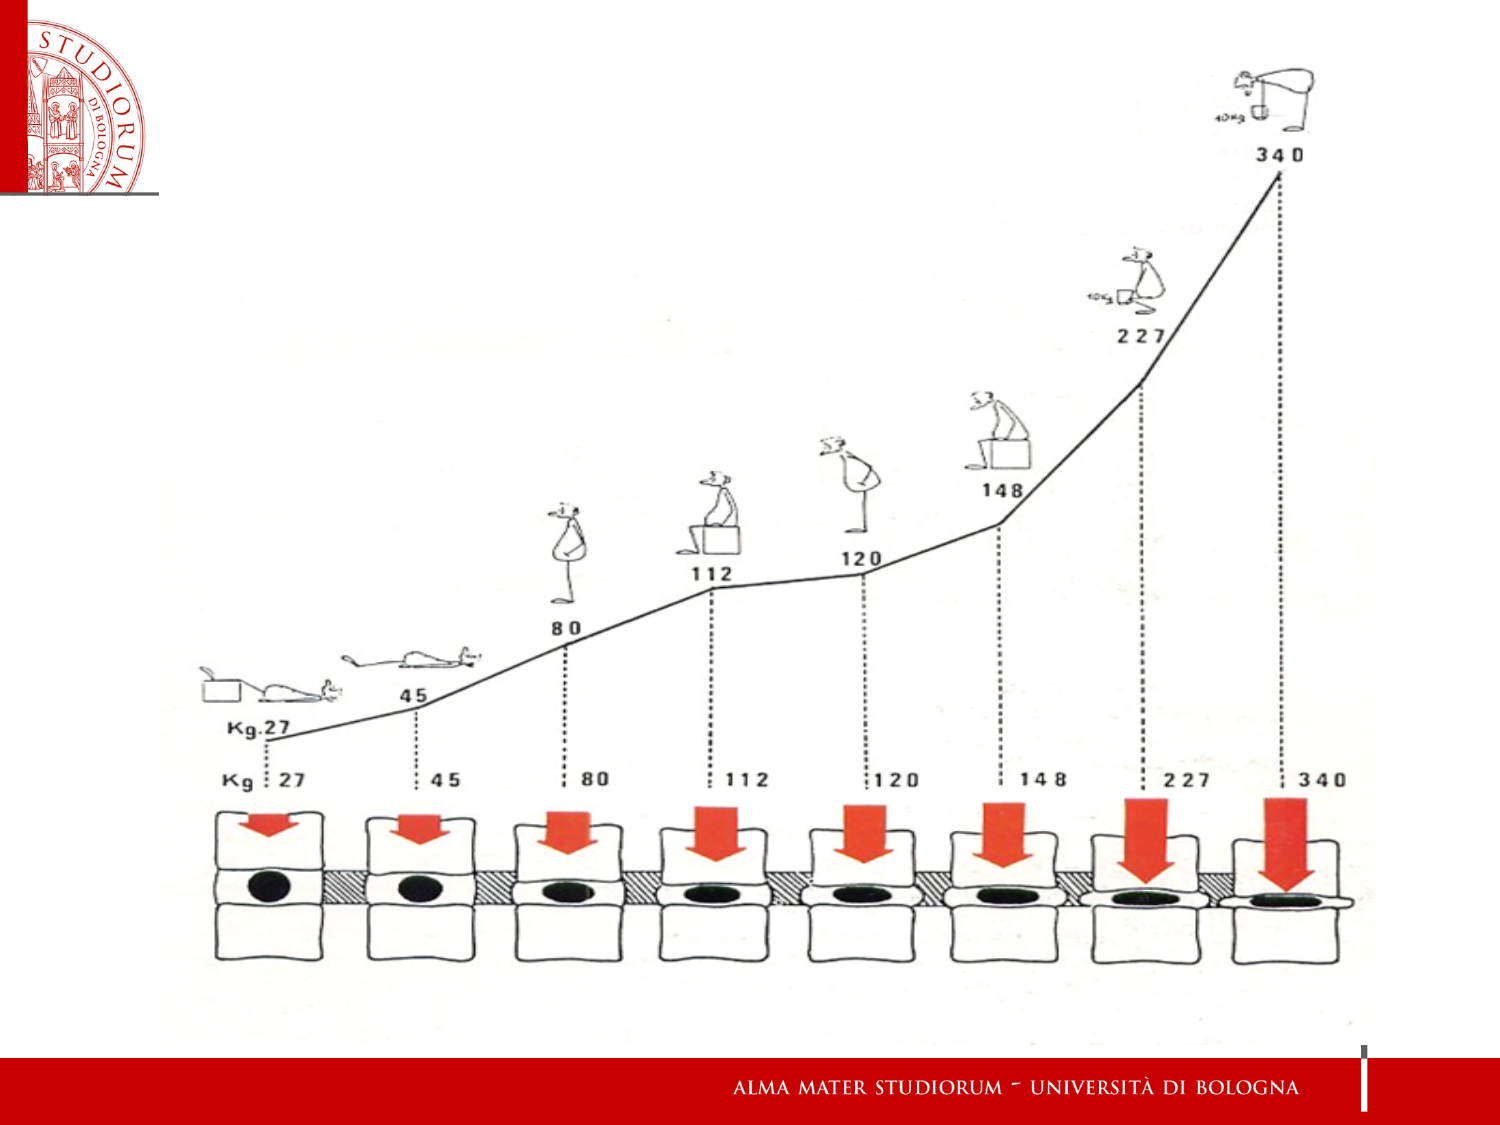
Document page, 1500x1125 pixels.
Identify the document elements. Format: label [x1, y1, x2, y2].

picture [159, 0, 1377, 1046]
picture [28, 16, 151, 192]
picture [0, 1058, 1500, 1125]
